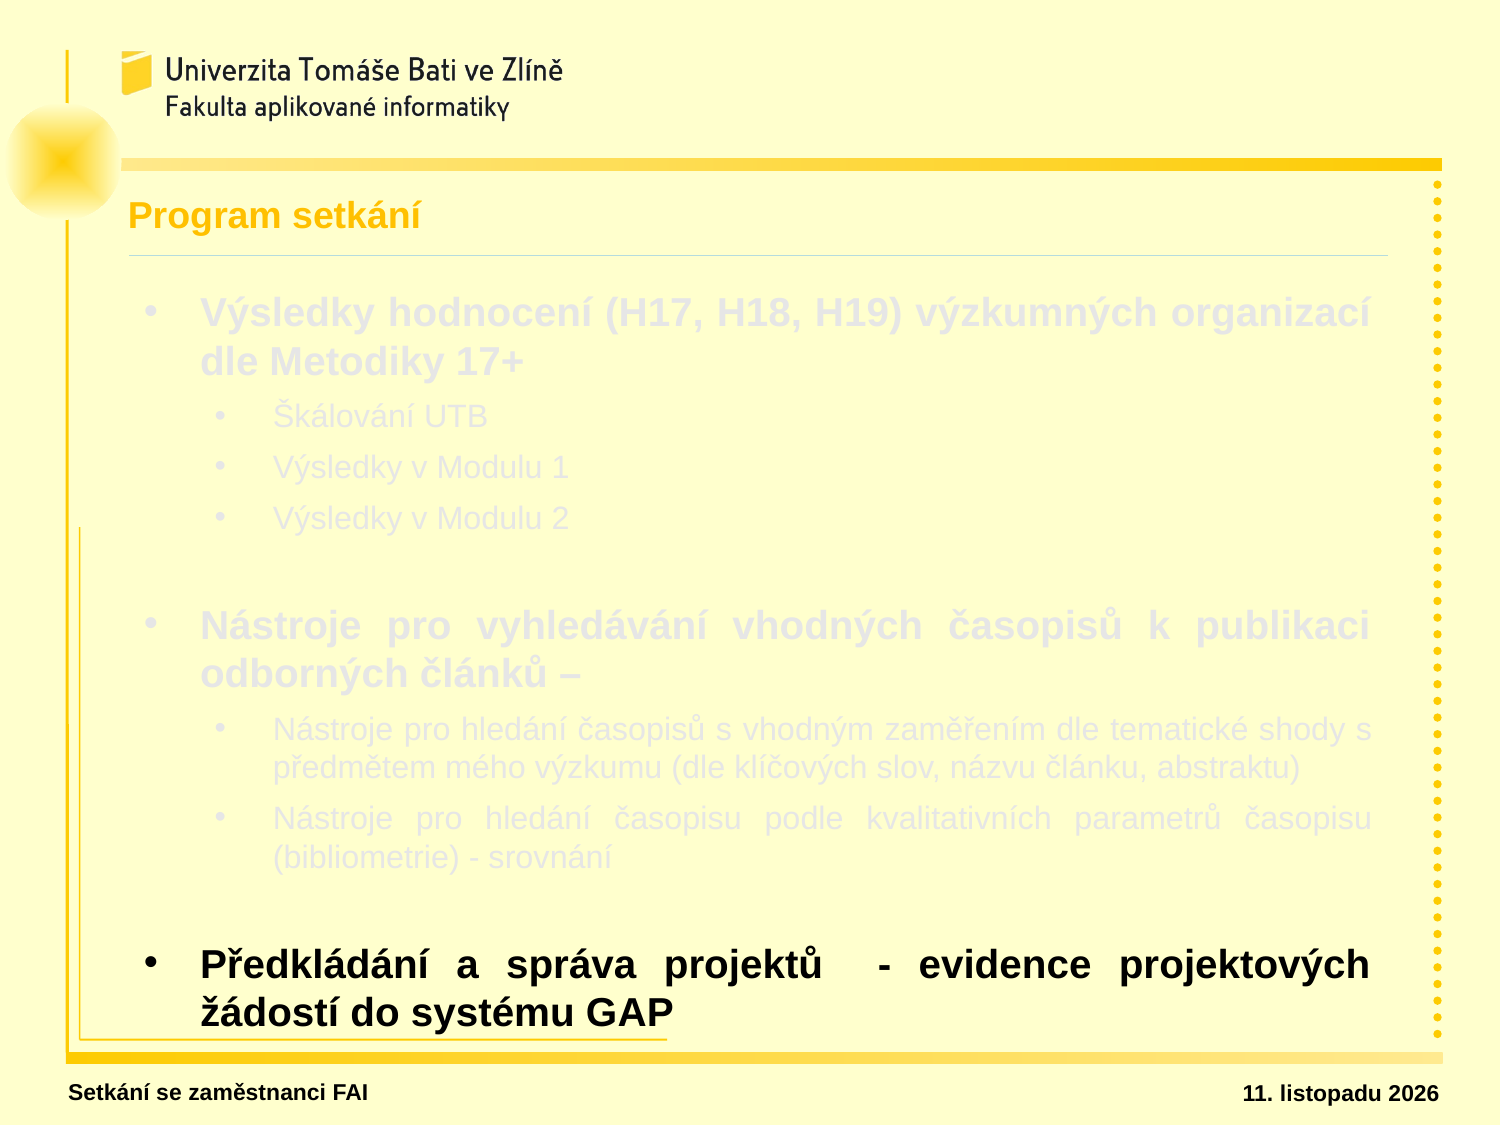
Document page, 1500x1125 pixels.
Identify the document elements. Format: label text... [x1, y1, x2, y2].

picture [61, 7, 621, 168]
text_box Program setkání [113, 172, 1400, 256]
table_cell PP [975, 1052, 979, 1064]
footer Setkání se zaměstnanci FAI [52, 1070, 727, 1107]
text_box Výsledky hodnocení (H17, H18, H19) výzkumných organizací dle Metodiky 17+ Škálování UTB Výsledky v Modulu 1 Výsledky v Modulu 2 Nástroje pro vyhledávání vhodných časopisů k publikaci odborných článků – Nástroje pro hledání časopisů s vhodným zaměřením dle tematické shody s předmětem mého výzkumu (dle klíčových slov, názvu článku, abstraktu) Nástroje pro hledání časopisu podle kvalitativních parametrů časopisu (bibliometrie) - srovnání Předkládání a správa projektů - evidence projektových žádostí do systému GAP [127, 278, 1388, 1047]
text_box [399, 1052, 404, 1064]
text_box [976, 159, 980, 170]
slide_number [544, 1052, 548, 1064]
slide_number 13. dubna 2021 [1210, 1070, 1455, 1107]
